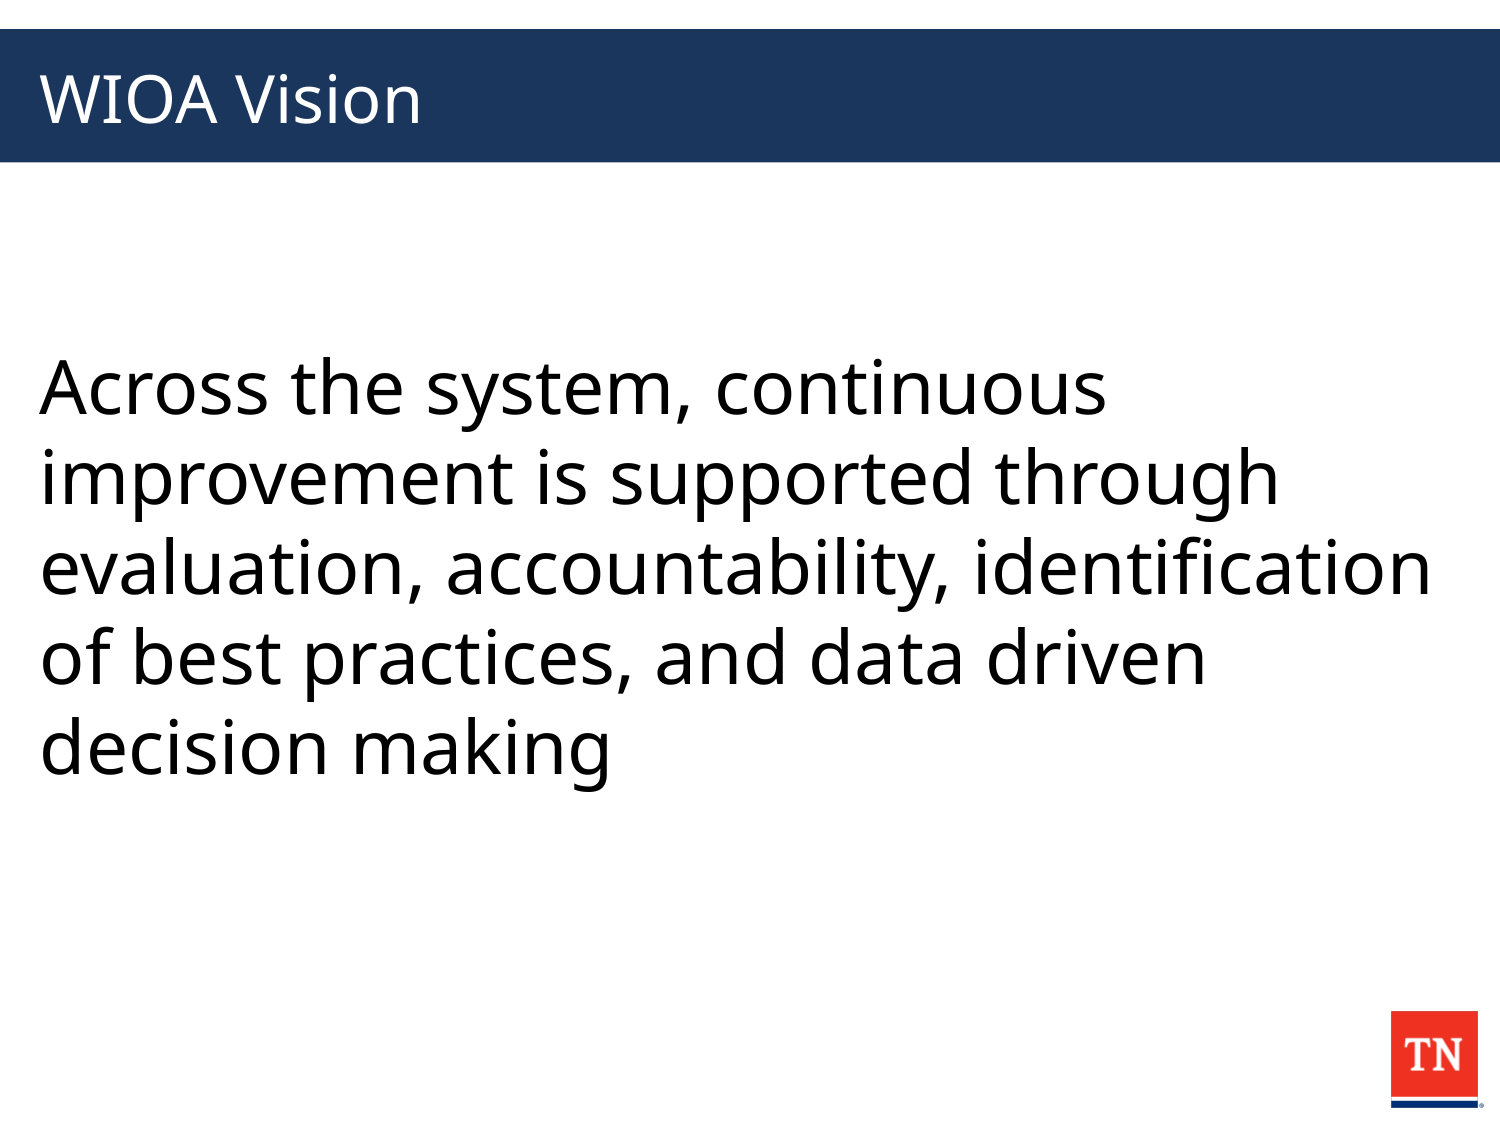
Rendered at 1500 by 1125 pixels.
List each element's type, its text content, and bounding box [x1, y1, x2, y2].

title WIOA Vision [24, 29, 1475, 165]
list Across the system, continuous improvement is supported through evaluation, accountability, identification of best practices, and data driven decision making [24, 187, 1475, 1100]
